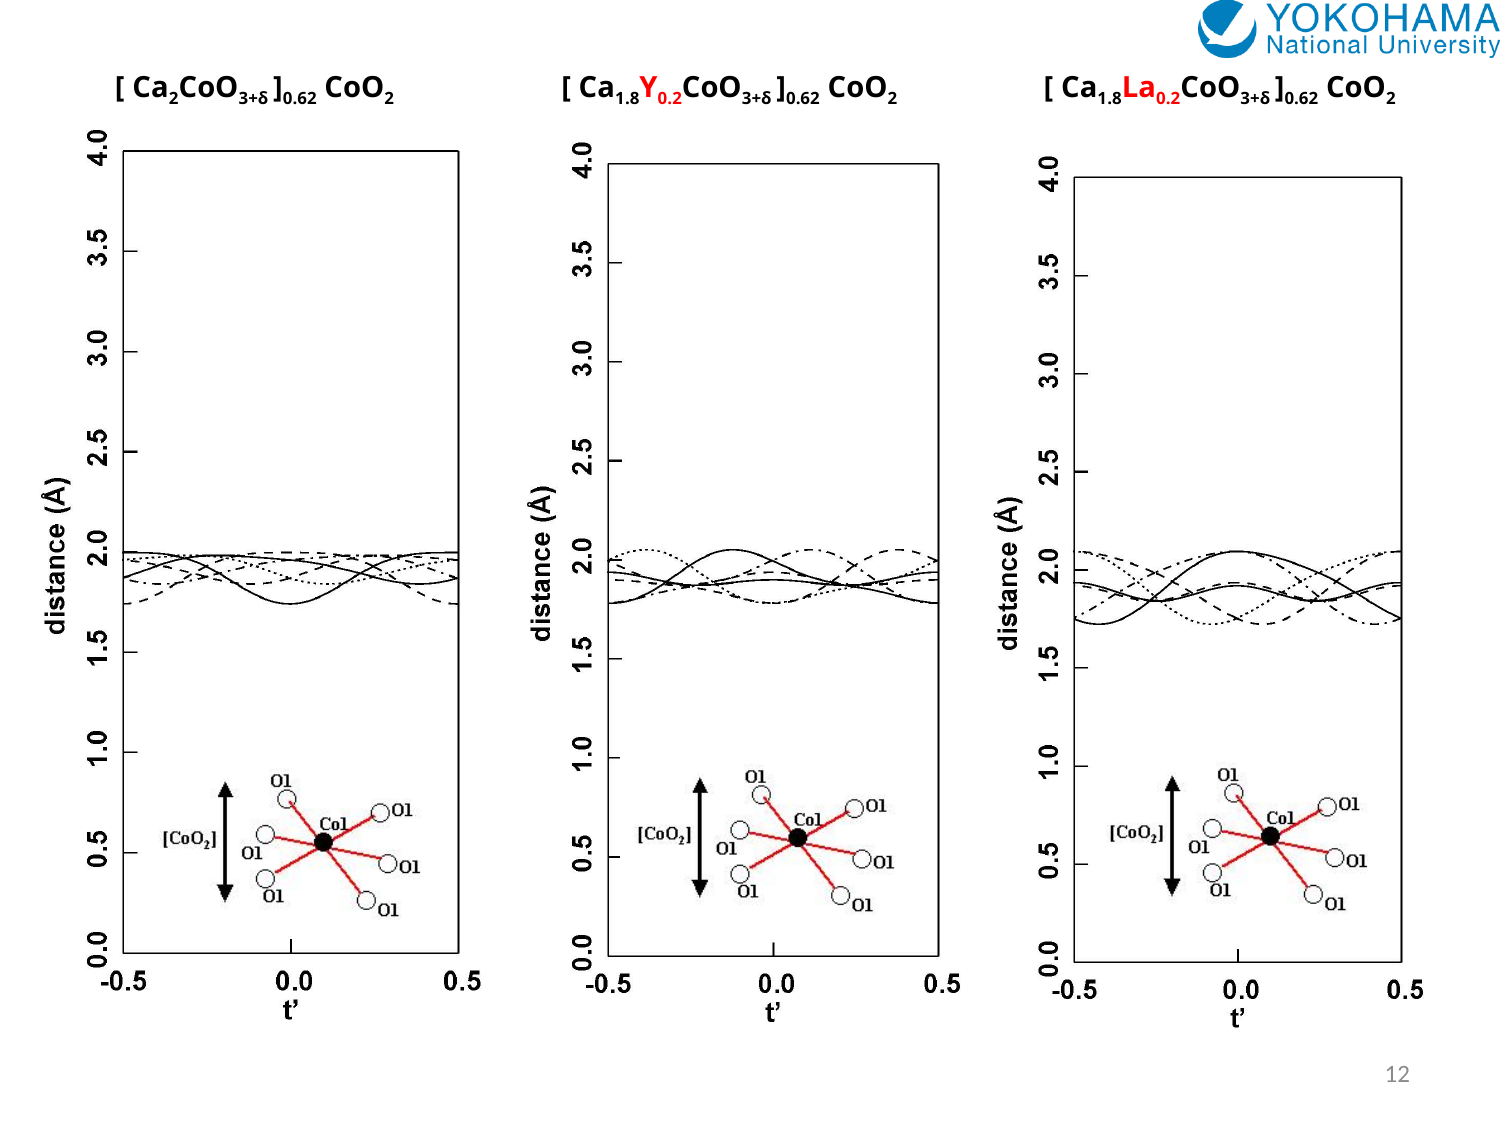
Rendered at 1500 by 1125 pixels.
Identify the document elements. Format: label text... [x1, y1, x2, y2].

text_box [ Ca2CoO3+δ ]0.62 CoO2 [100, 61, 538, 116]
text_box [ Ca1.8La0.2CoO3+δ ]0.62 CoO2 [1029, 60, 1500, 116]
picture [1494, 45, 1500, 58]
picture [509, 132, 1444, 1036]
text_box [ Ca1.8Y0.2CoO3+δ ]0.62 CoO2 [546, 60, 1029, 116]
slide_number 12 [1074, 1044, 1425, 1103]
picture [1198, 36, 1217, 58]
picture [1198, 0, 1500, 58]
picture [26, 119, 506, 1034]
picture [1484, 10, 1491, 19]
